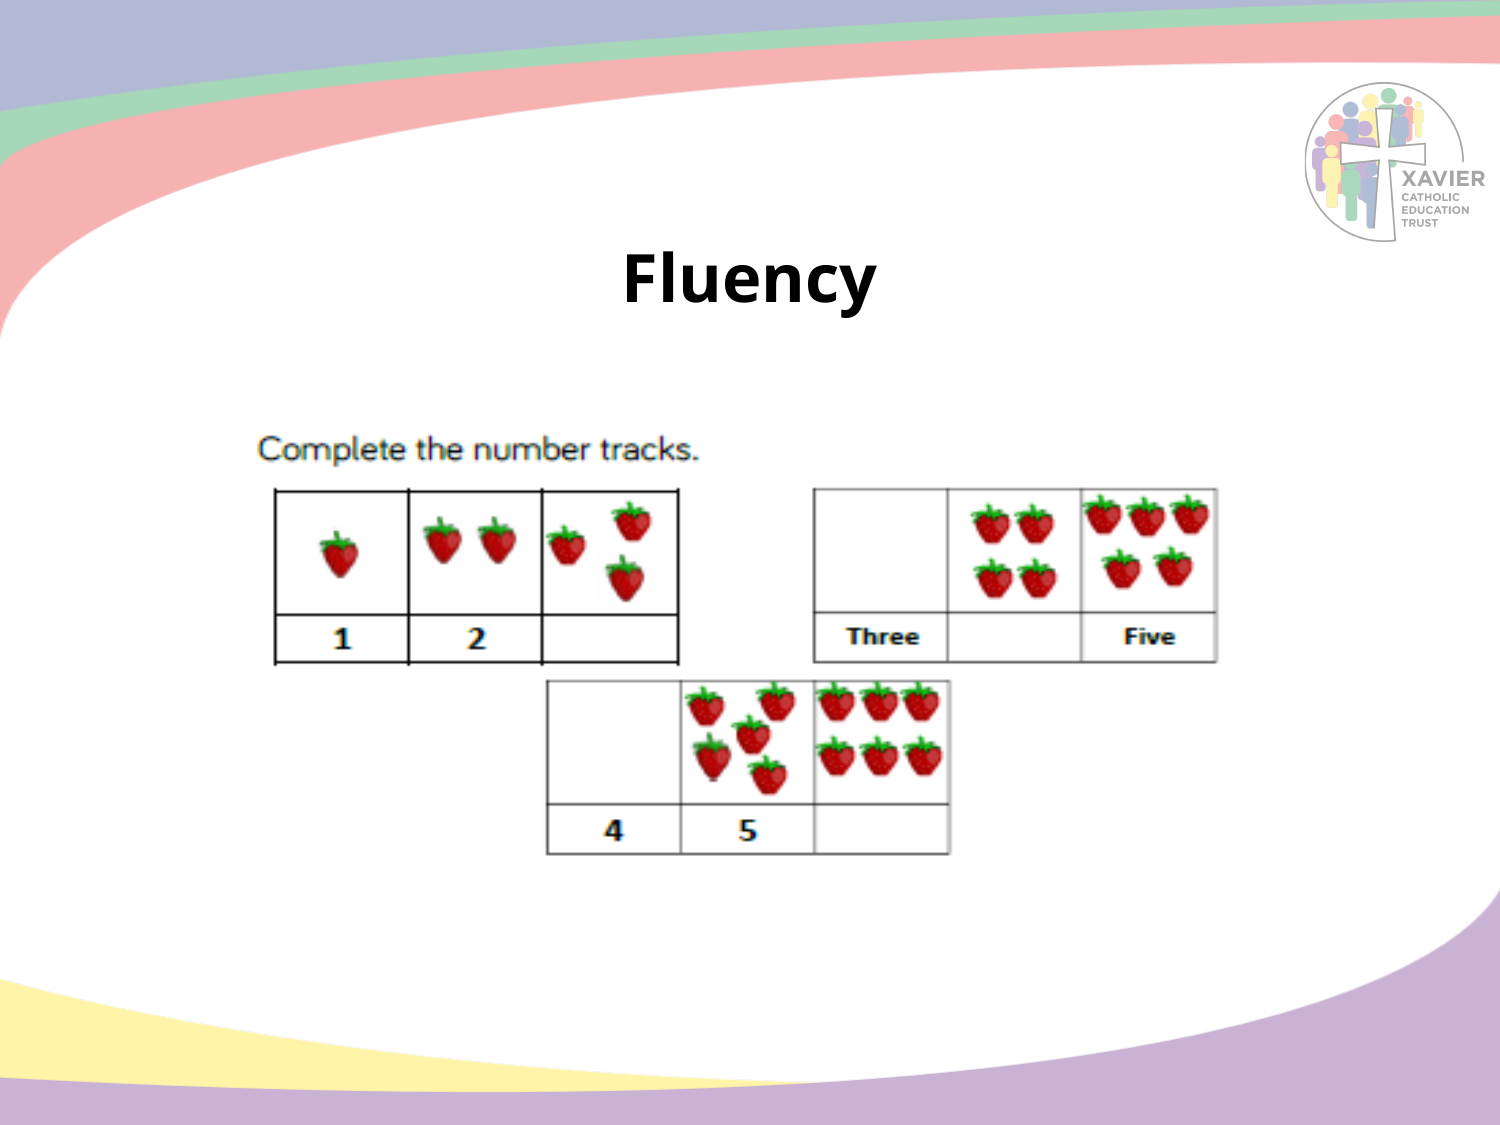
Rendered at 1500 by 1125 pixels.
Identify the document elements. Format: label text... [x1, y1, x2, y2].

title Fluency [112, 184, 1388, 325]
picture [253, 413, 1252, 863]
